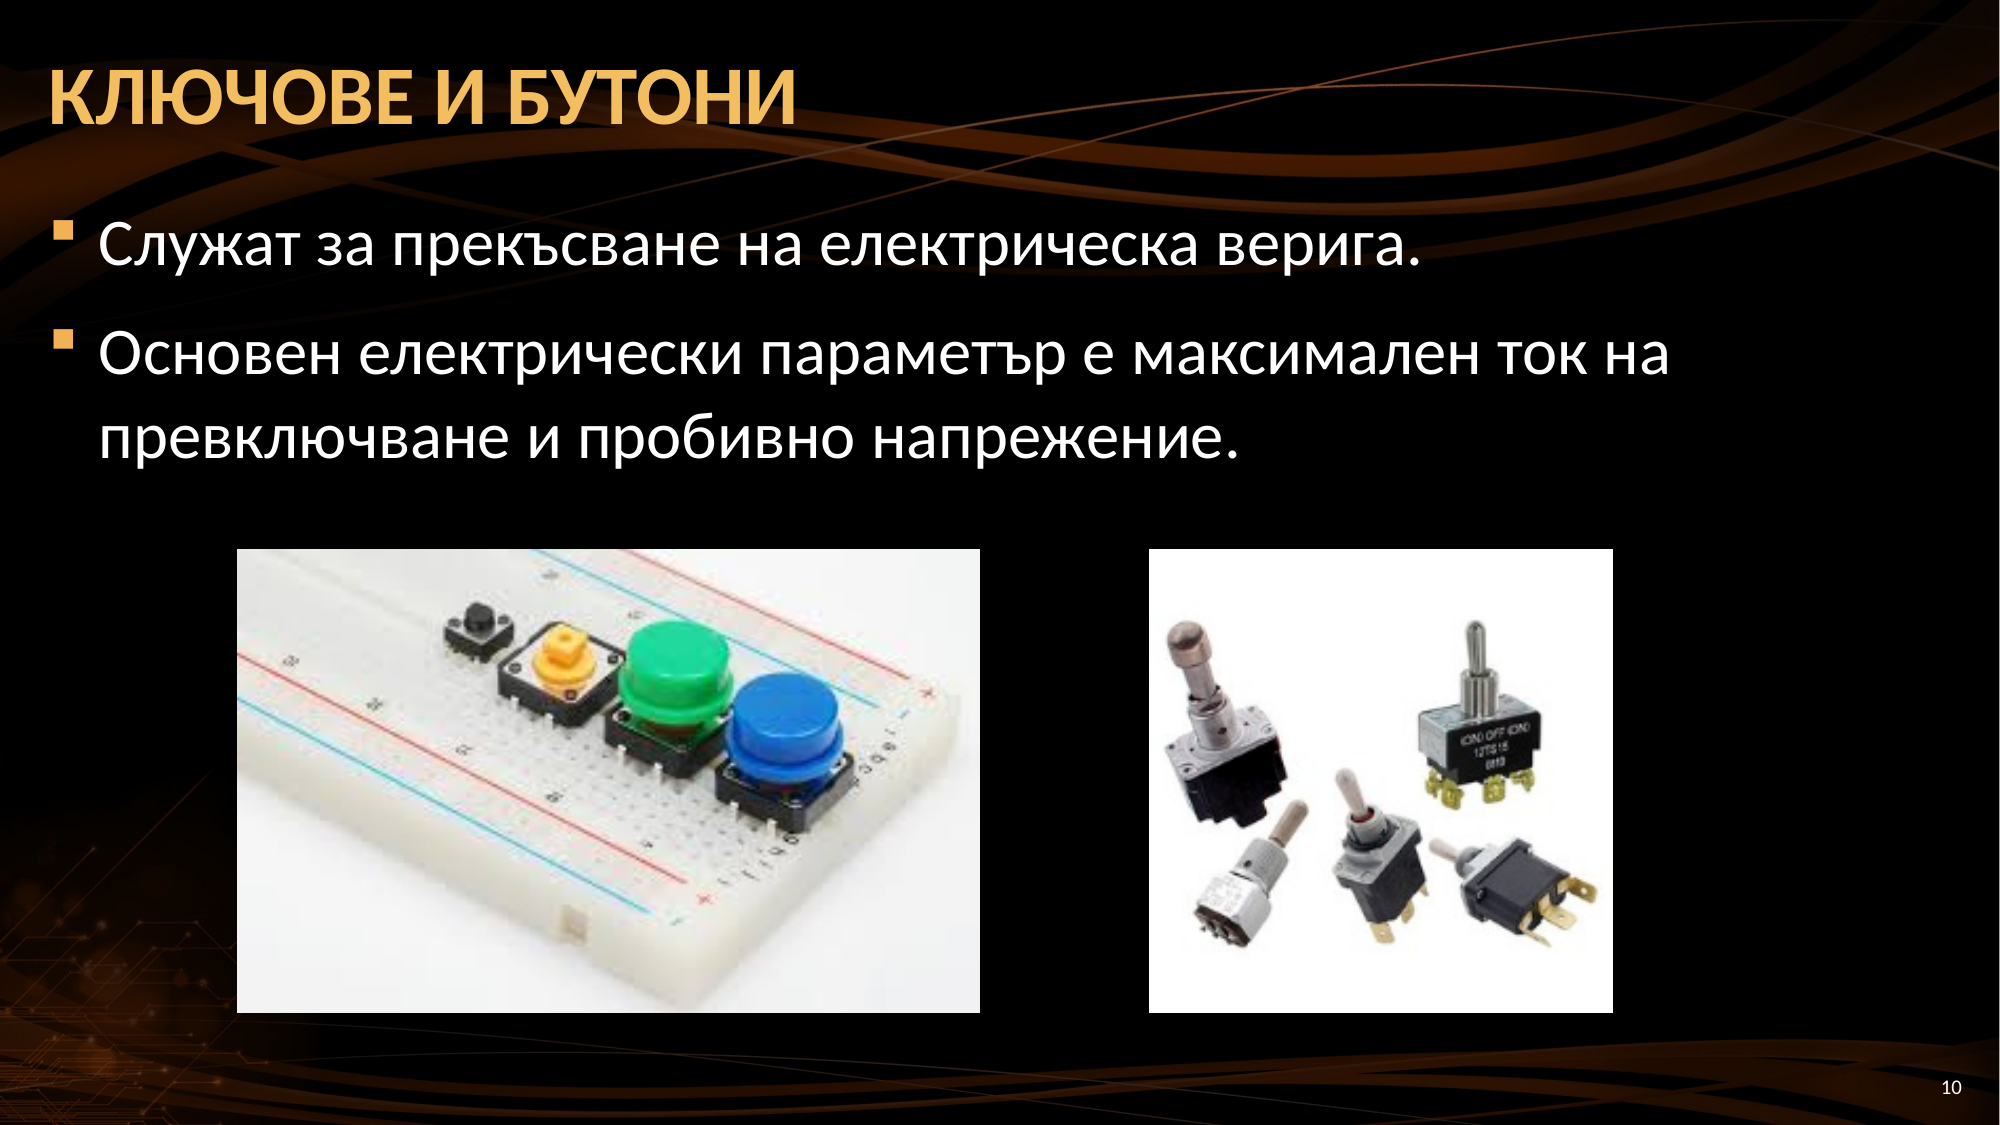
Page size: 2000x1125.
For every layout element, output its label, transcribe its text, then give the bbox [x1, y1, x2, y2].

list Служат за прекъсване на електрическа верига. Основен електрически параметър е максимален ток на превключване и пробивно напрежение. [31, 188, 1968, 1103]
picture [0, 0, 2000, 1125]
slide_number 10 [1897, 1070, 1968, 1103]
title КЛЮЧОВЕ И БУТОНИ [30, 6, 1968, 189]
